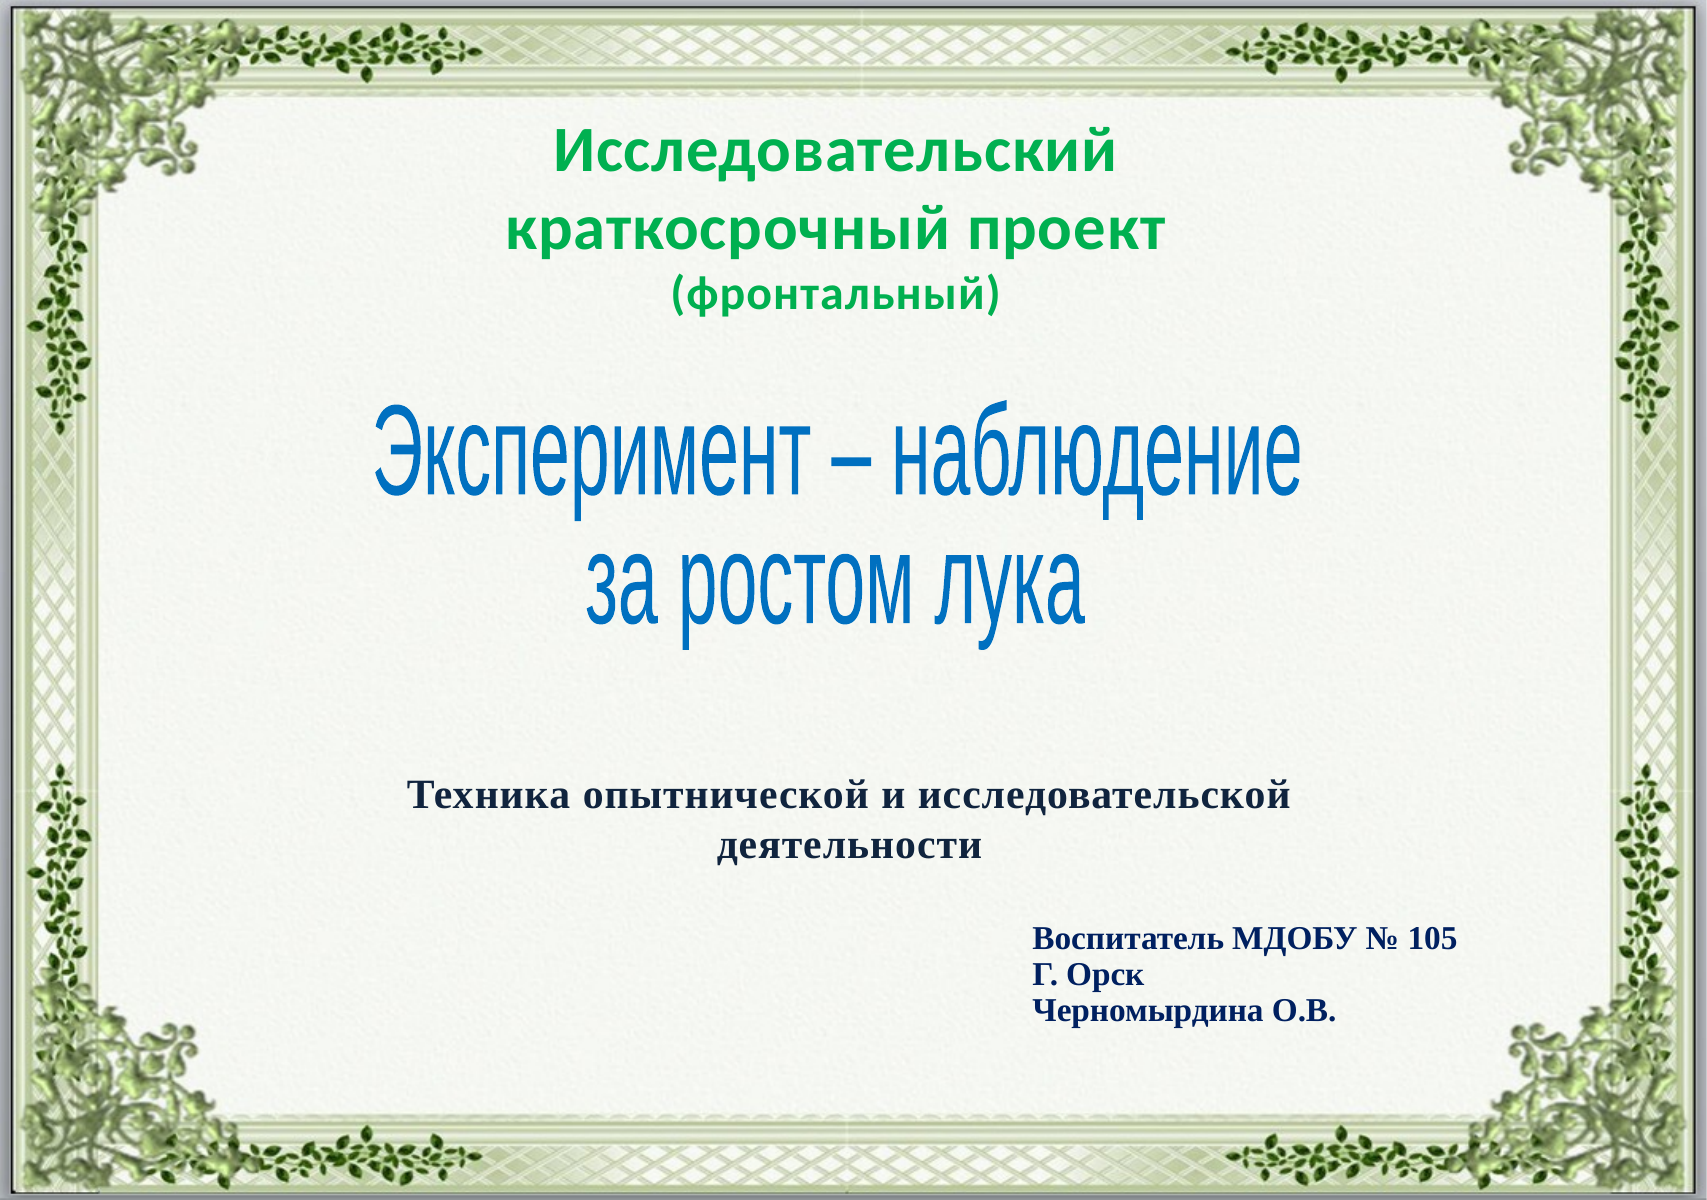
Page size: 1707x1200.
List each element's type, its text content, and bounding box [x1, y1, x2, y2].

text_box Техника опытнической и исследовательской деятельности [369, 759, 1330, 875]
text_box Исследовательский краткосрочный проект (фронтальный) [315, 99, 1356, 327]
text_box Воспитатель МДОБУ № 105 Г. Орск Черномырдина О.В. [1015, 912, 1478, 1037]
picture [0, 0, 1707, 1200]
